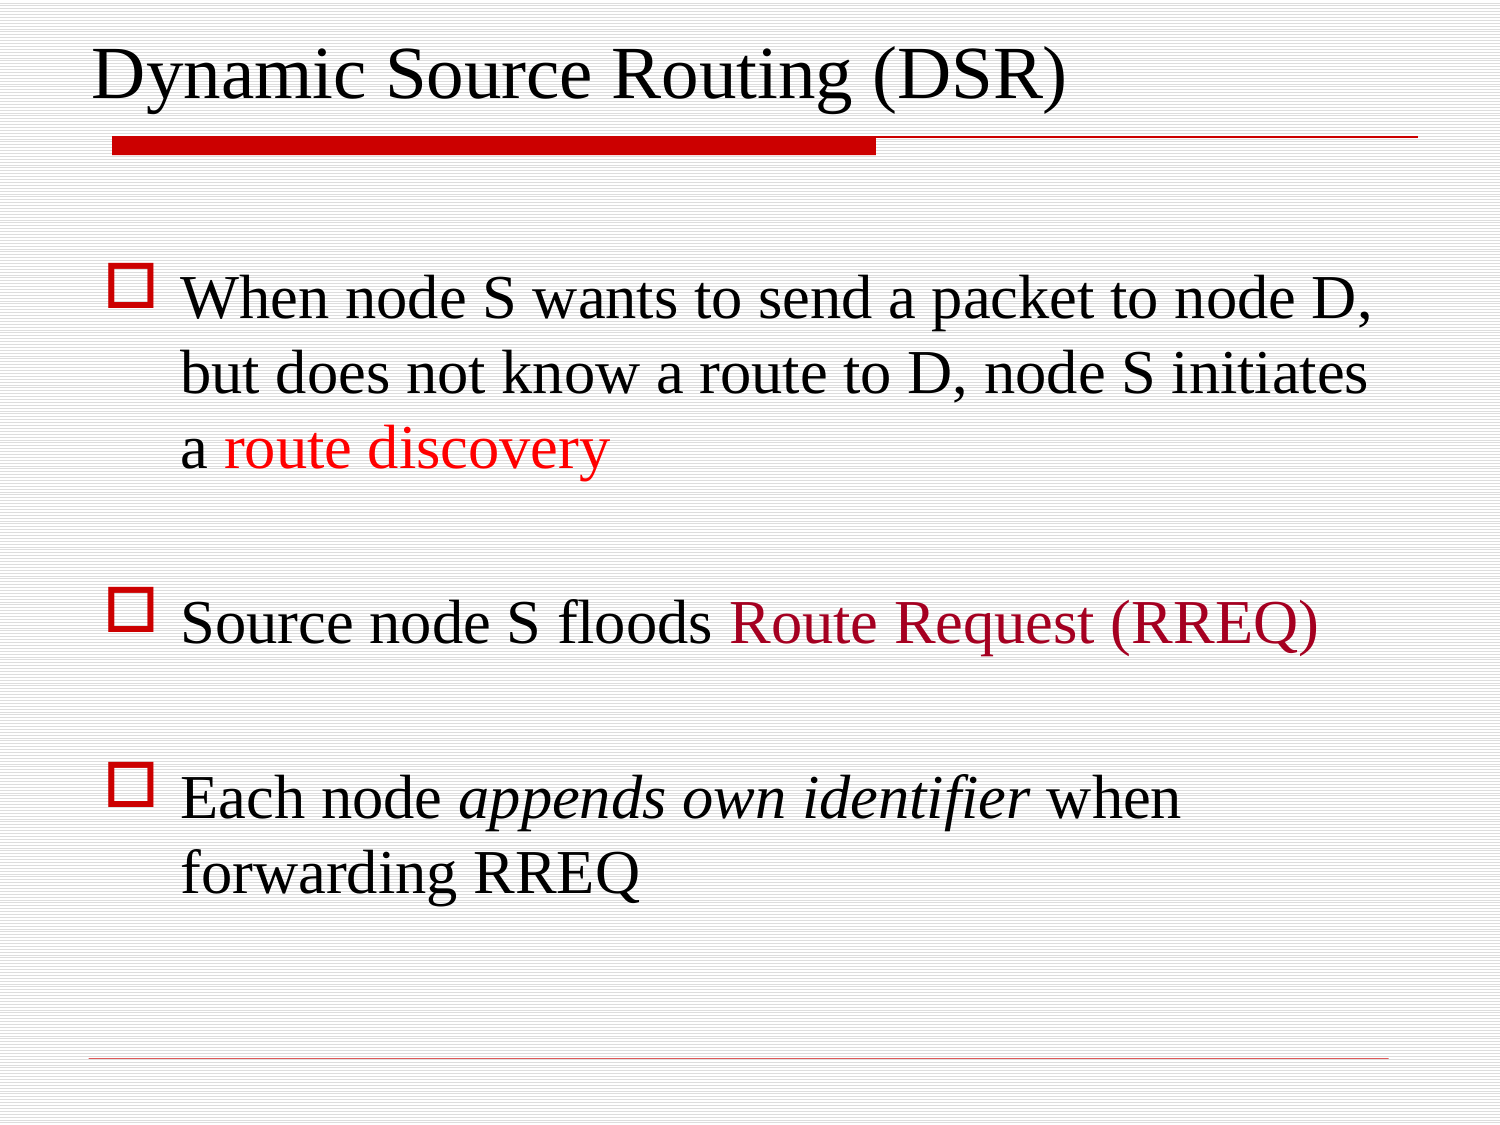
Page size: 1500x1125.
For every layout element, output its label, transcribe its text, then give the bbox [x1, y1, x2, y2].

list When node S wants to send a packet to node D, but does not know a route to D, node S initiates a route discovery Source node S floods Route Request (RREQ) Each node appends own identifier when forwarding RREQ [88, 160, 1402, 1048]
title Dynamic Source Routing (DSR) [76, 30, 1390, 122]
